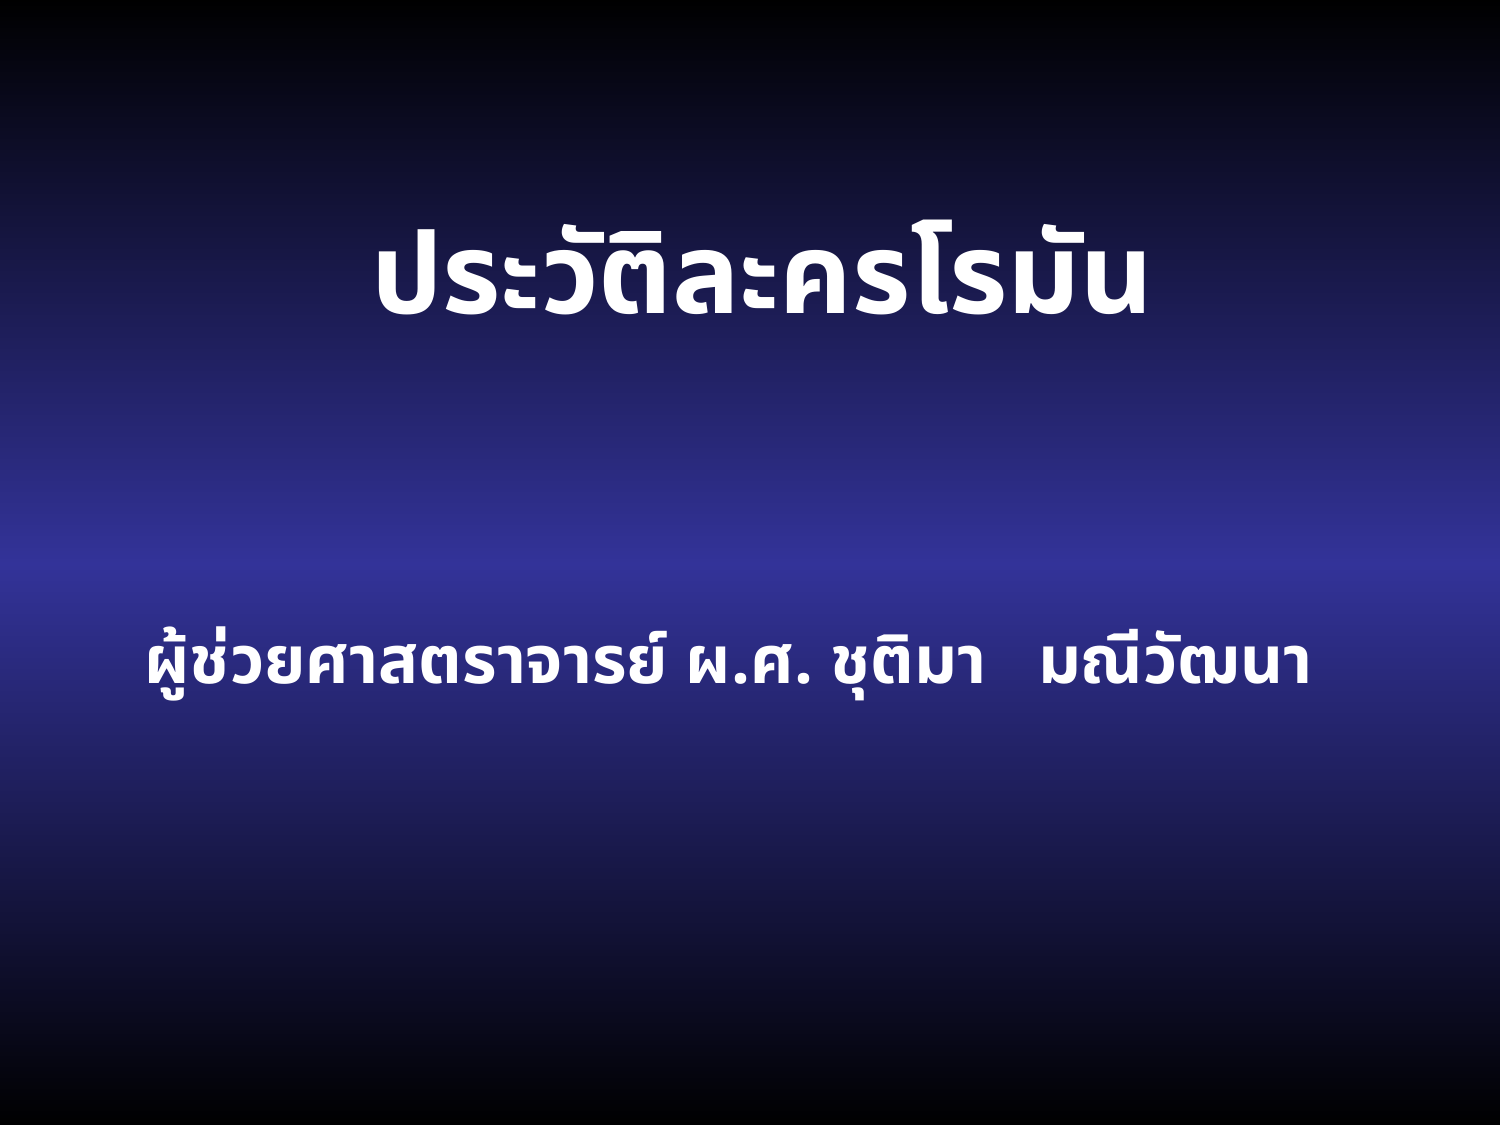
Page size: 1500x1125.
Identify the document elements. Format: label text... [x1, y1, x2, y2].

list ผู้ช่วยศาสตราจารย์ ผ.ศ. ชุติมา มณีวัฒนา [61, 324, 1413, 956]
title ประวัติละครโรมัน [86, 174, 1438, 363]
